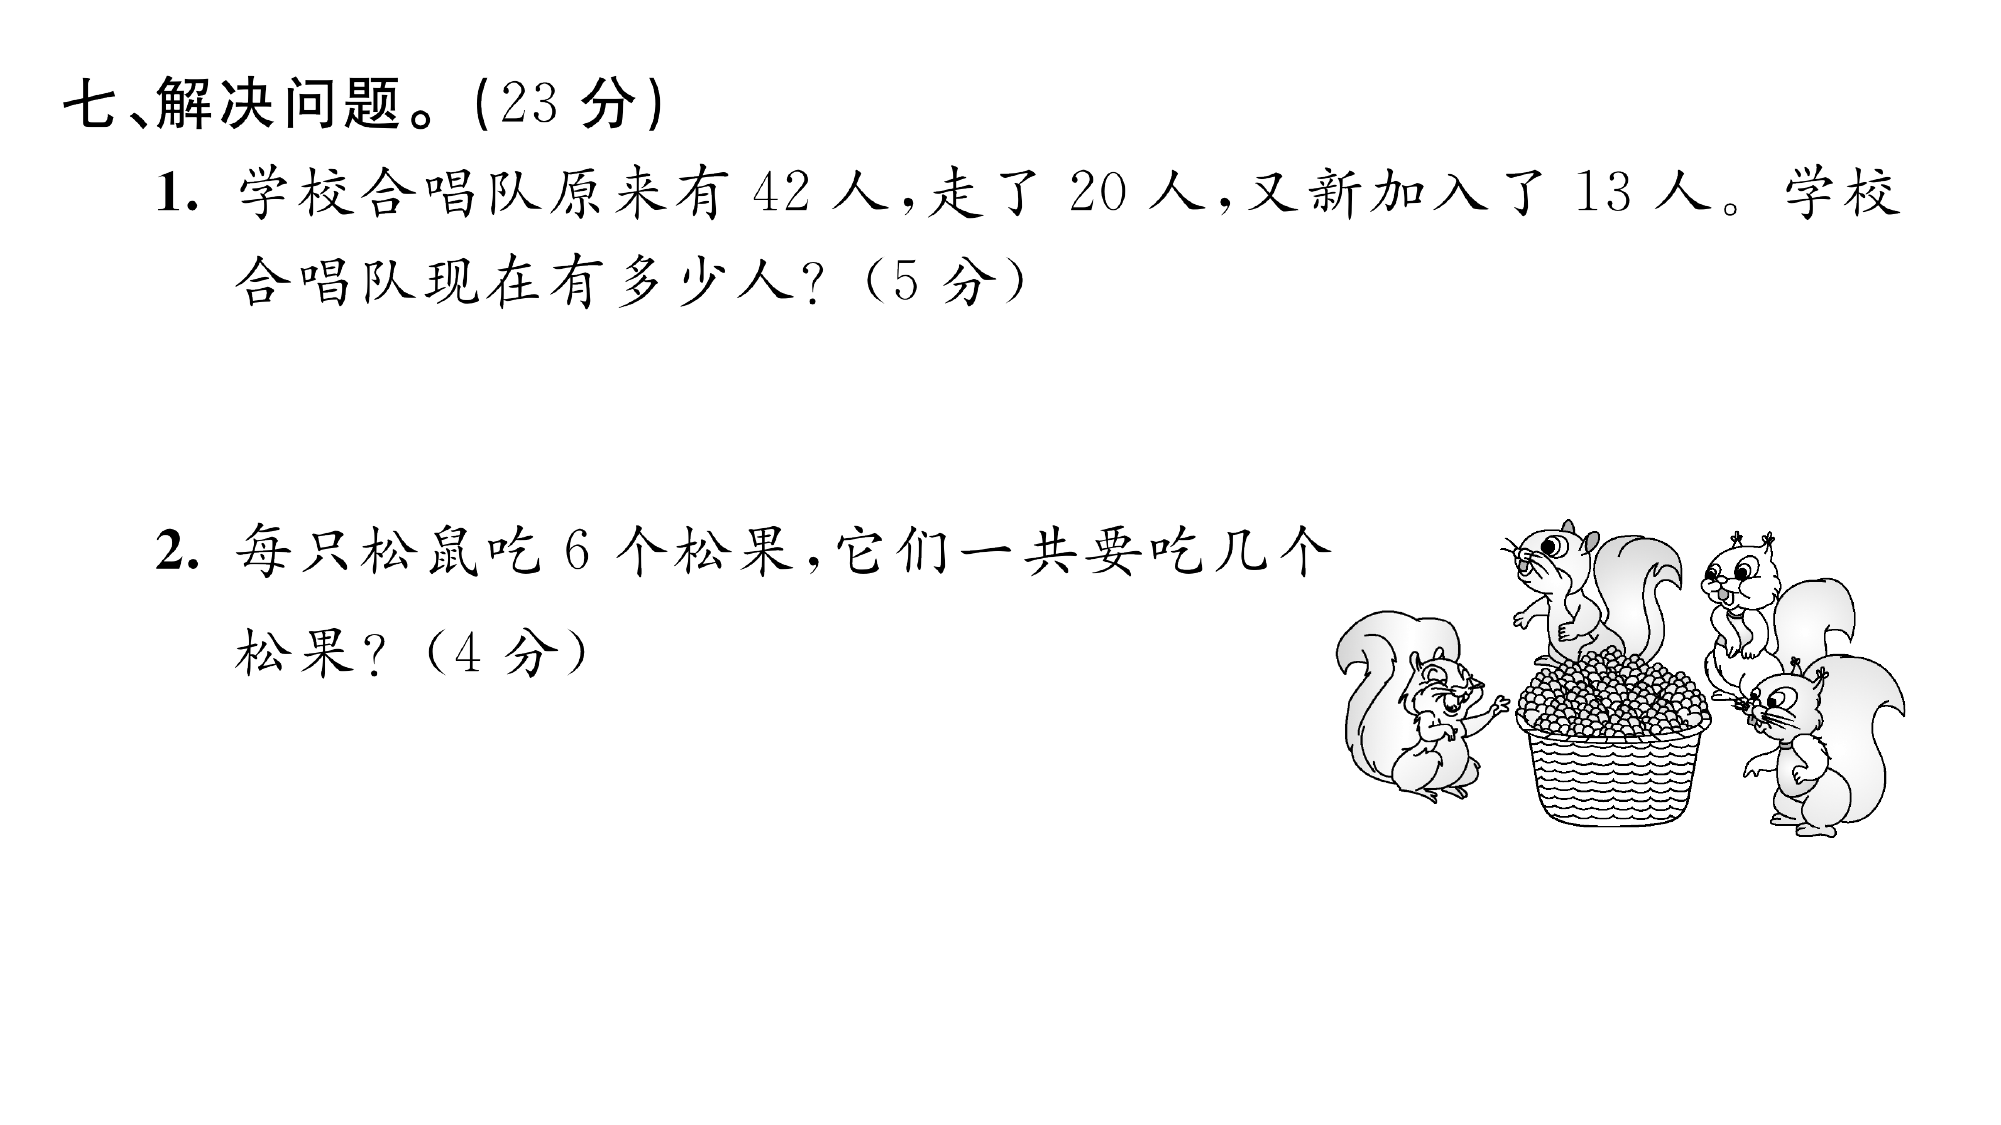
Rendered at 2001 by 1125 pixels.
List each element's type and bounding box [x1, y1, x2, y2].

picture [58, 58, 2000, 1015]
